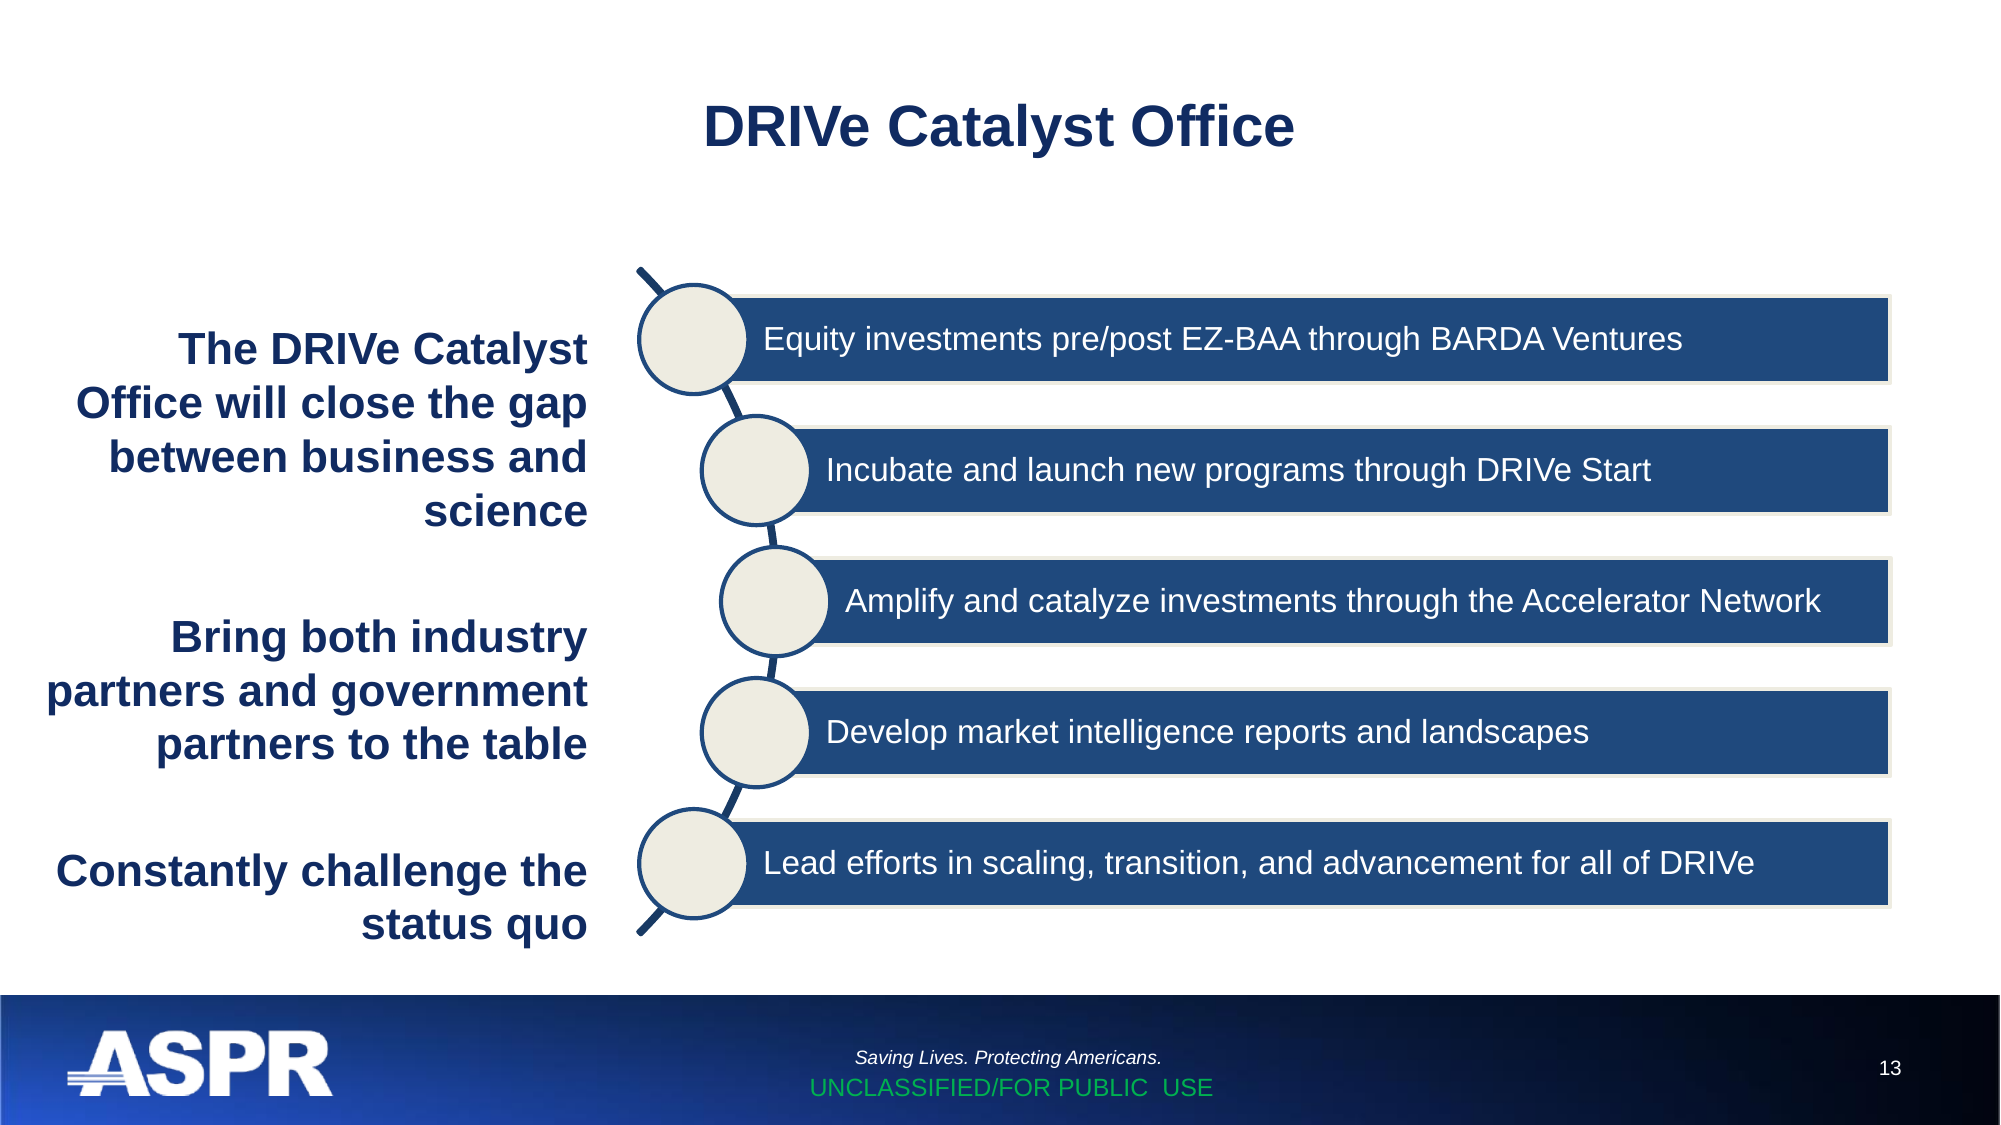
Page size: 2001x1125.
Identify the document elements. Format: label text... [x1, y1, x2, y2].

picture [0, 995, 2000, 1125]
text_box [627, 251, 1901, 952]
text_box The DRIVe Catalyst Office will close the gap between business and science Bring both industry partners and government partners to the table Constantly challenge the status quo [24, 311, 604, 1010]
text_box [99, 29, 1900, 217]
